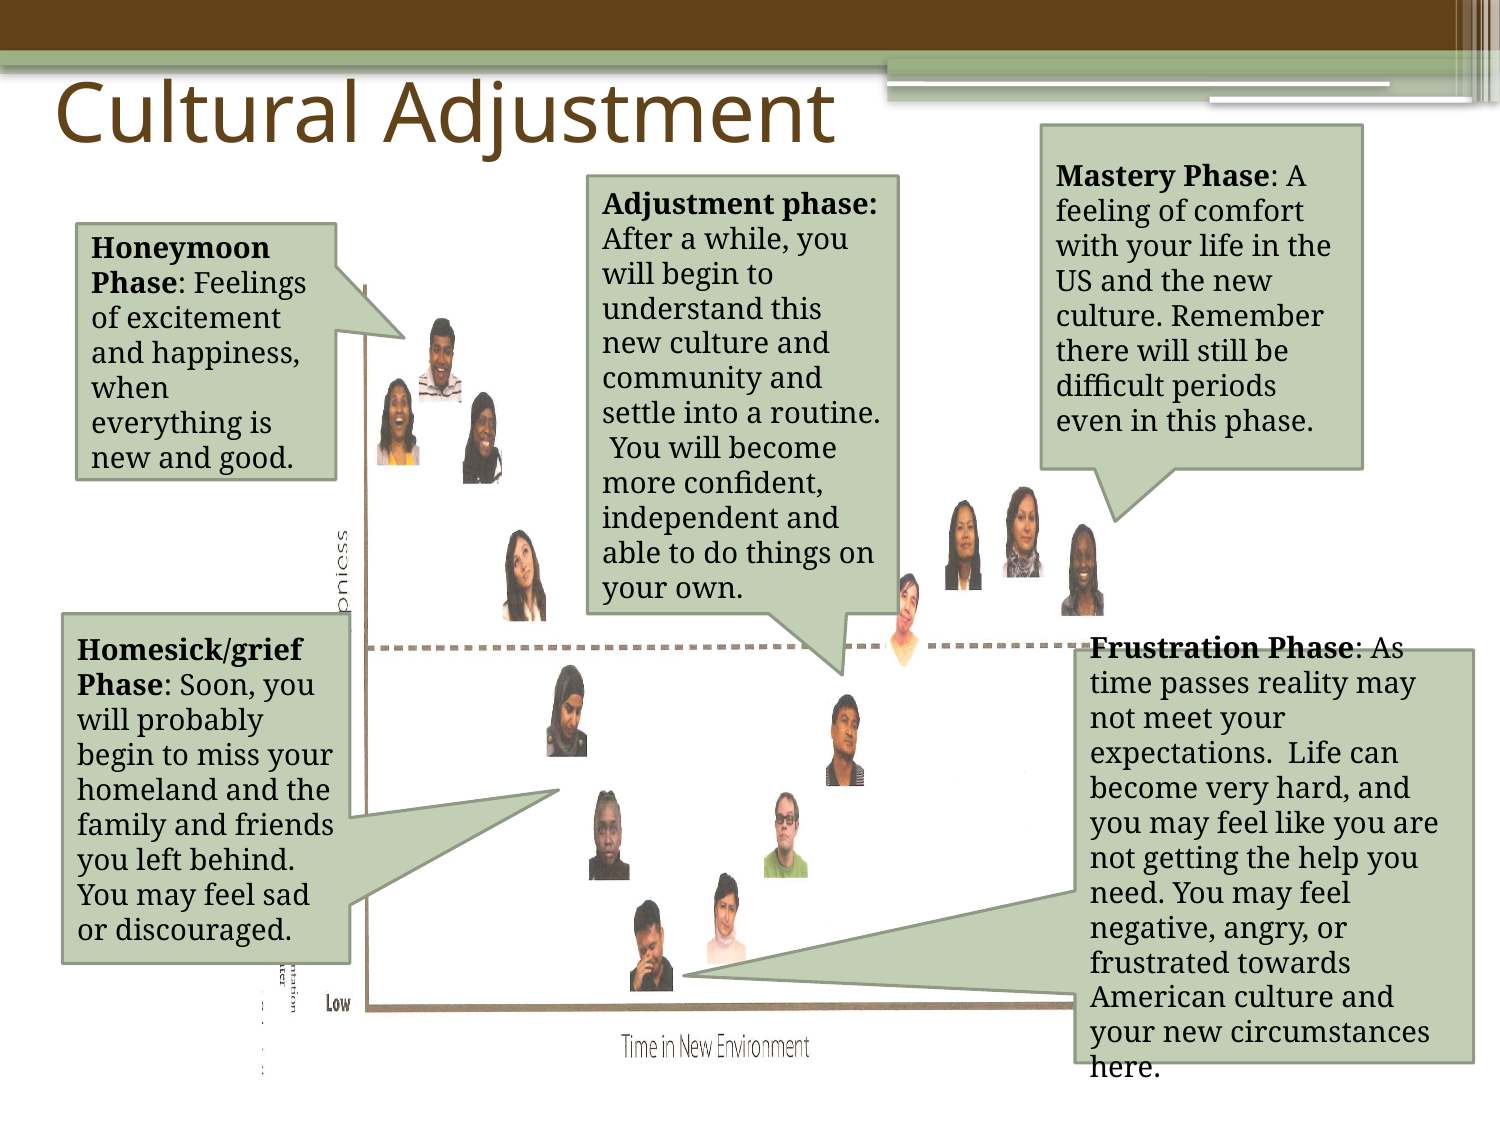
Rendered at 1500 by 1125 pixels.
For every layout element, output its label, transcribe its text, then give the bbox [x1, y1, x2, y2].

text_box Mastery Phase: A feeling of comfort with your life in the US and the new culture. Remember there will still be difficult periods even in this phase. [1039, 123, 1365, 505]
text_box Adjustment phase: After a while, you will begin to understand this new culture and community and settle into a routine. You will become more confident, independent and able to do things on your own. [585, 174, 900, 272]
text_box Homesick/grief Phase: Soon, you will probably begin to miss your homeland and the family and friends you left behind. You may feel sad or discouraged. [60, 612, 255, 965]
picture [262, 274, 1131, 1090]
text_box Frustration Phase: As time passes reality may not meet your expectations. Life can become very hard, and you may feel like you are not getting the help you need. You may feel negative, angry, or frustrated towards American culture and your new circumstances here. [1137, 648, 1476, 1065]
text_box Honeymoon Phase: Feelings of excitement and happiness, when everything is new and good. [74, 222, 344, 482]
title Cultural Adjustment [39, 21, 1052, 197]
